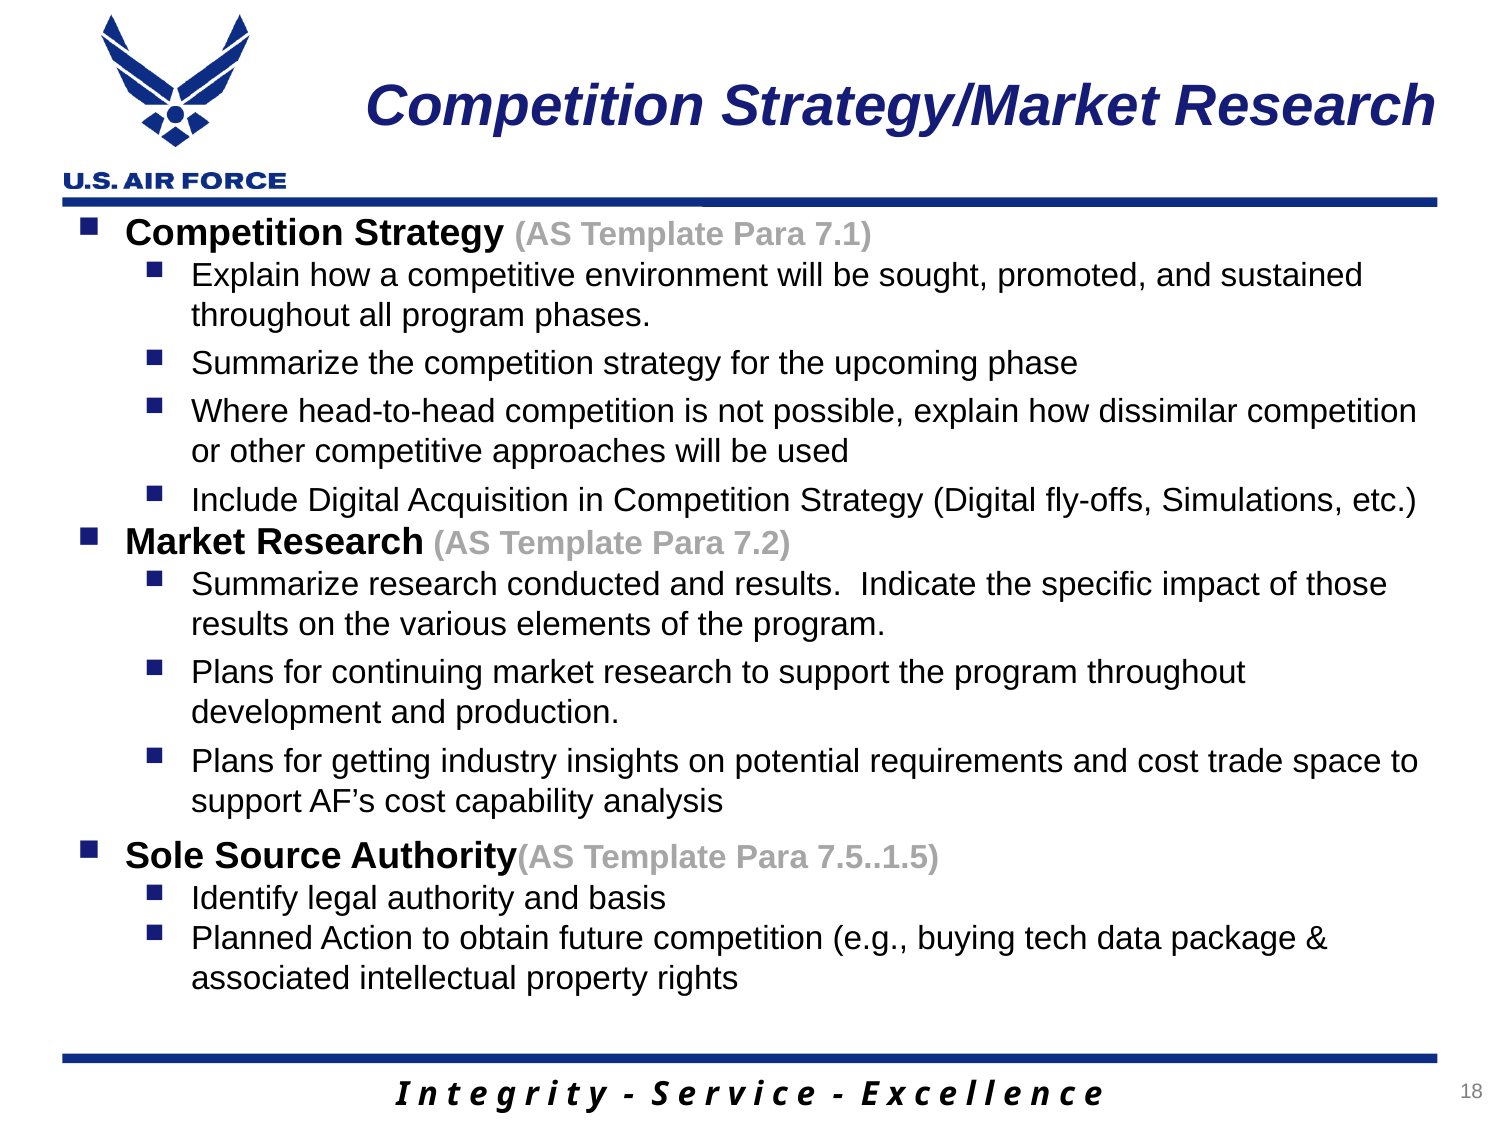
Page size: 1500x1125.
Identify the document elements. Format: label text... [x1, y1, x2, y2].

list Competition Strategy (AS Template Para 7.1) Explain how a competitive environment will be sought, promoted, and sustained throughout all program phases. Summarize the competition strategy for the upcoming phase Where head-to-head competition is not possible, explain how dissimilar competition or other competitive approaches will be used Include Digital Acquisition in Competition Strategy (Digital fly-offs, Simulations, etc.) Market Research (AS Template Para 7.2) Summarize research conducted and results. Indicate the specific impact of those results on the various elements of the program. Plans for continuing market research to support the program throughout development and production. Plans for getting industry insights on potential requirements and cost trade space to support AF’s cost capability analysis Sole Source Authority(AS Template Para 7.5..1.5) Identify legal authority and basis Planned Action to obtain future competition (e.g., buying tech data package & associated intellectual property rights [63, 200, 1454, 1071]
title Competition Strategy/Market Research [178, 7, 1454, 196]
picture [64, 14, 178, 189]
slide_number 18 [1310, 1070, 1499, 1121]
